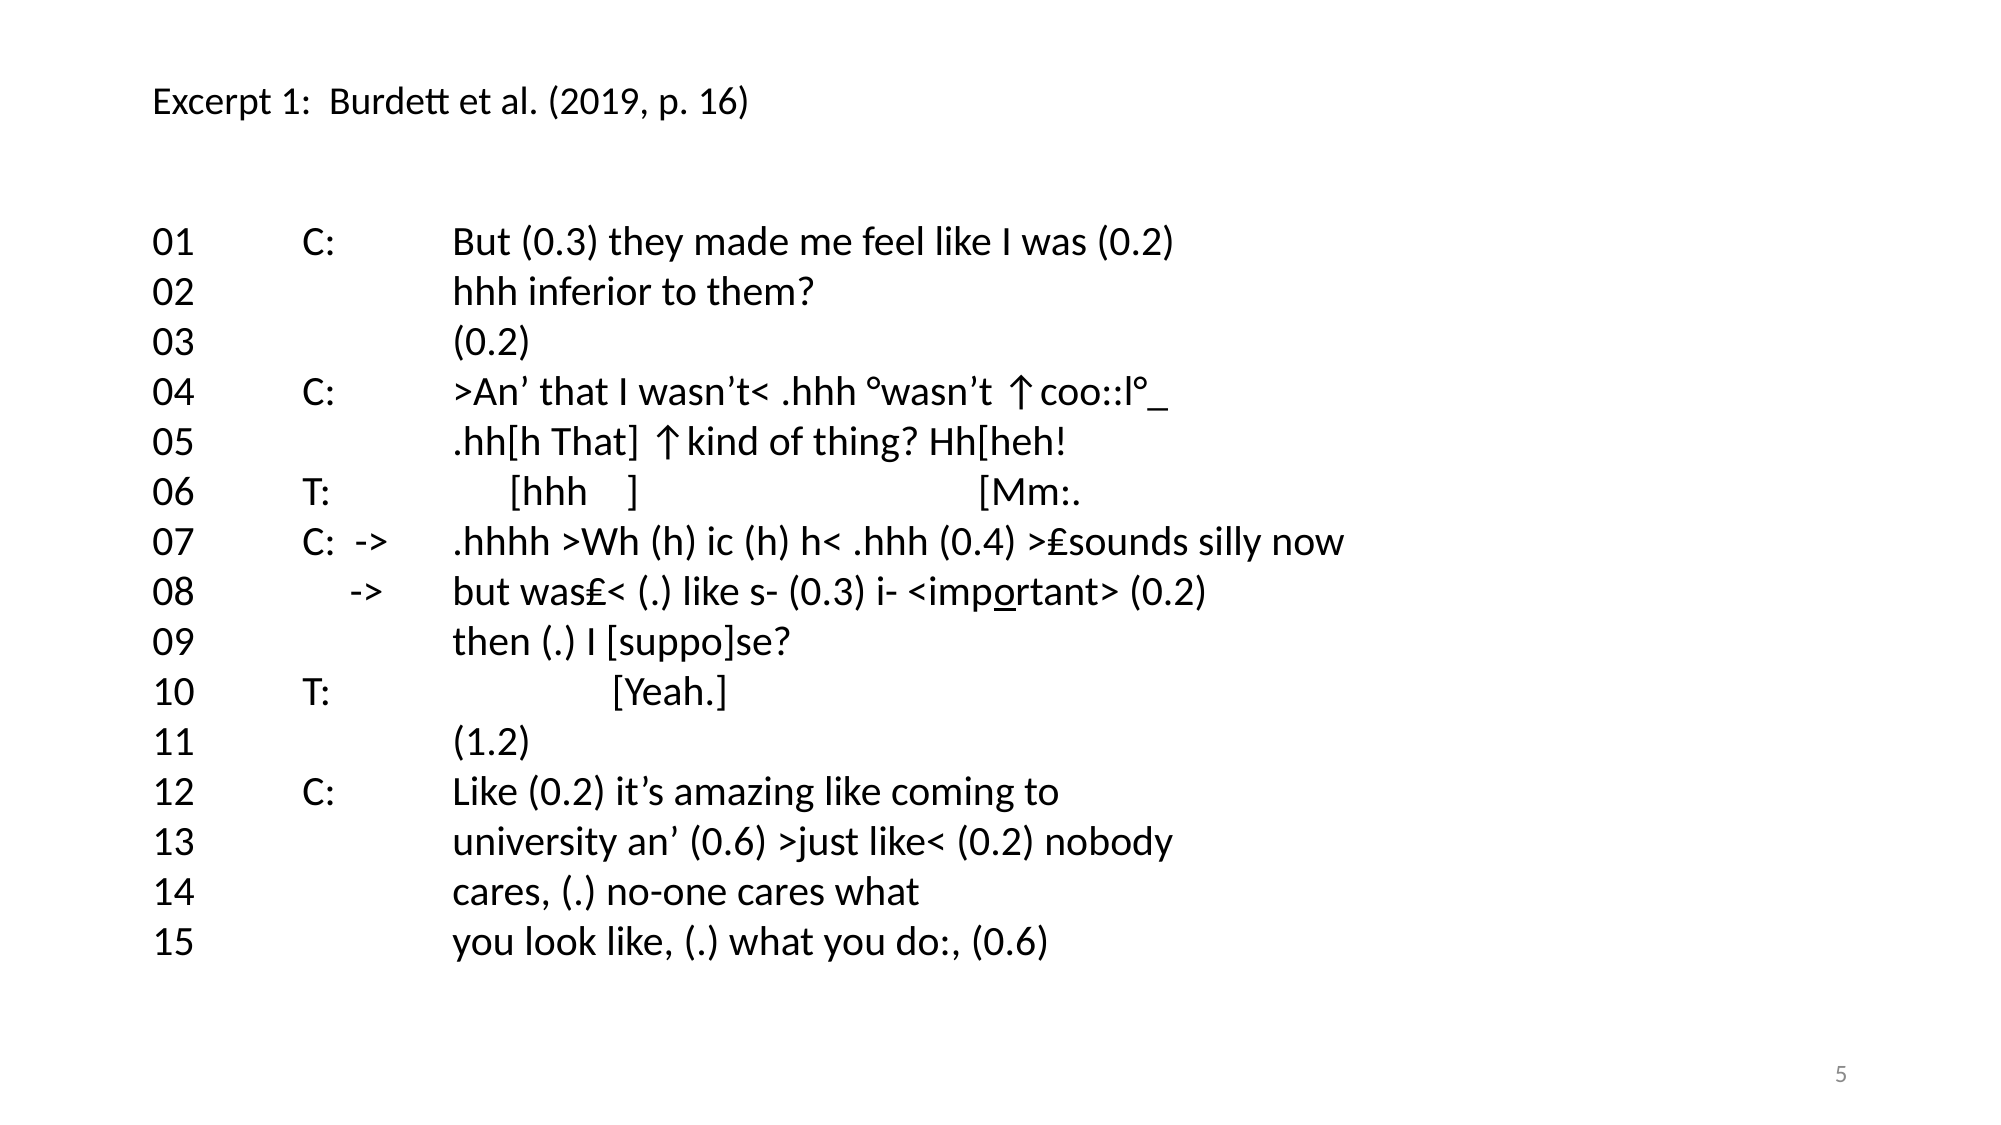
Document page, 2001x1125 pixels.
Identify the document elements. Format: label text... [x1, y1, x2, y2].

slide_number 5 [1412, 1042, 1863, 1103]
list 01 C: But (0.3) they made me feel like I was (0.2) 02 hhh inferior to them? 03 (0.2) 04 C: >An’ that I wasn’t< .hhh °wasn’t ↑coo::l°_ 05 .hh[h That] ↑kind of thing? Hh[heh! 06 T: [hhh ] [Mm:. 07 C: -> .hhhh >Wh (h) ic (h) h< .hhh (0.4) >₤sounds silly now 08 -> but was₤< (.) like s- (0.3) i- <important> (0.2) 09 then (.) I [suppo]se? 10 T: [Yeah.] 11 (1.2) 12 C: Like (0.2) it’s amazing like coming to 13 university an’ (0.6) >just like< (0.2) nobody 14 cares, (.) no-one cares what 15 you look like, (.) what you do:, (0.6) [137, 205, 1863, 1103]
title Excerpt 1: Burdett et al. (2019, p. 16) [137, 29, 1863, 179]
